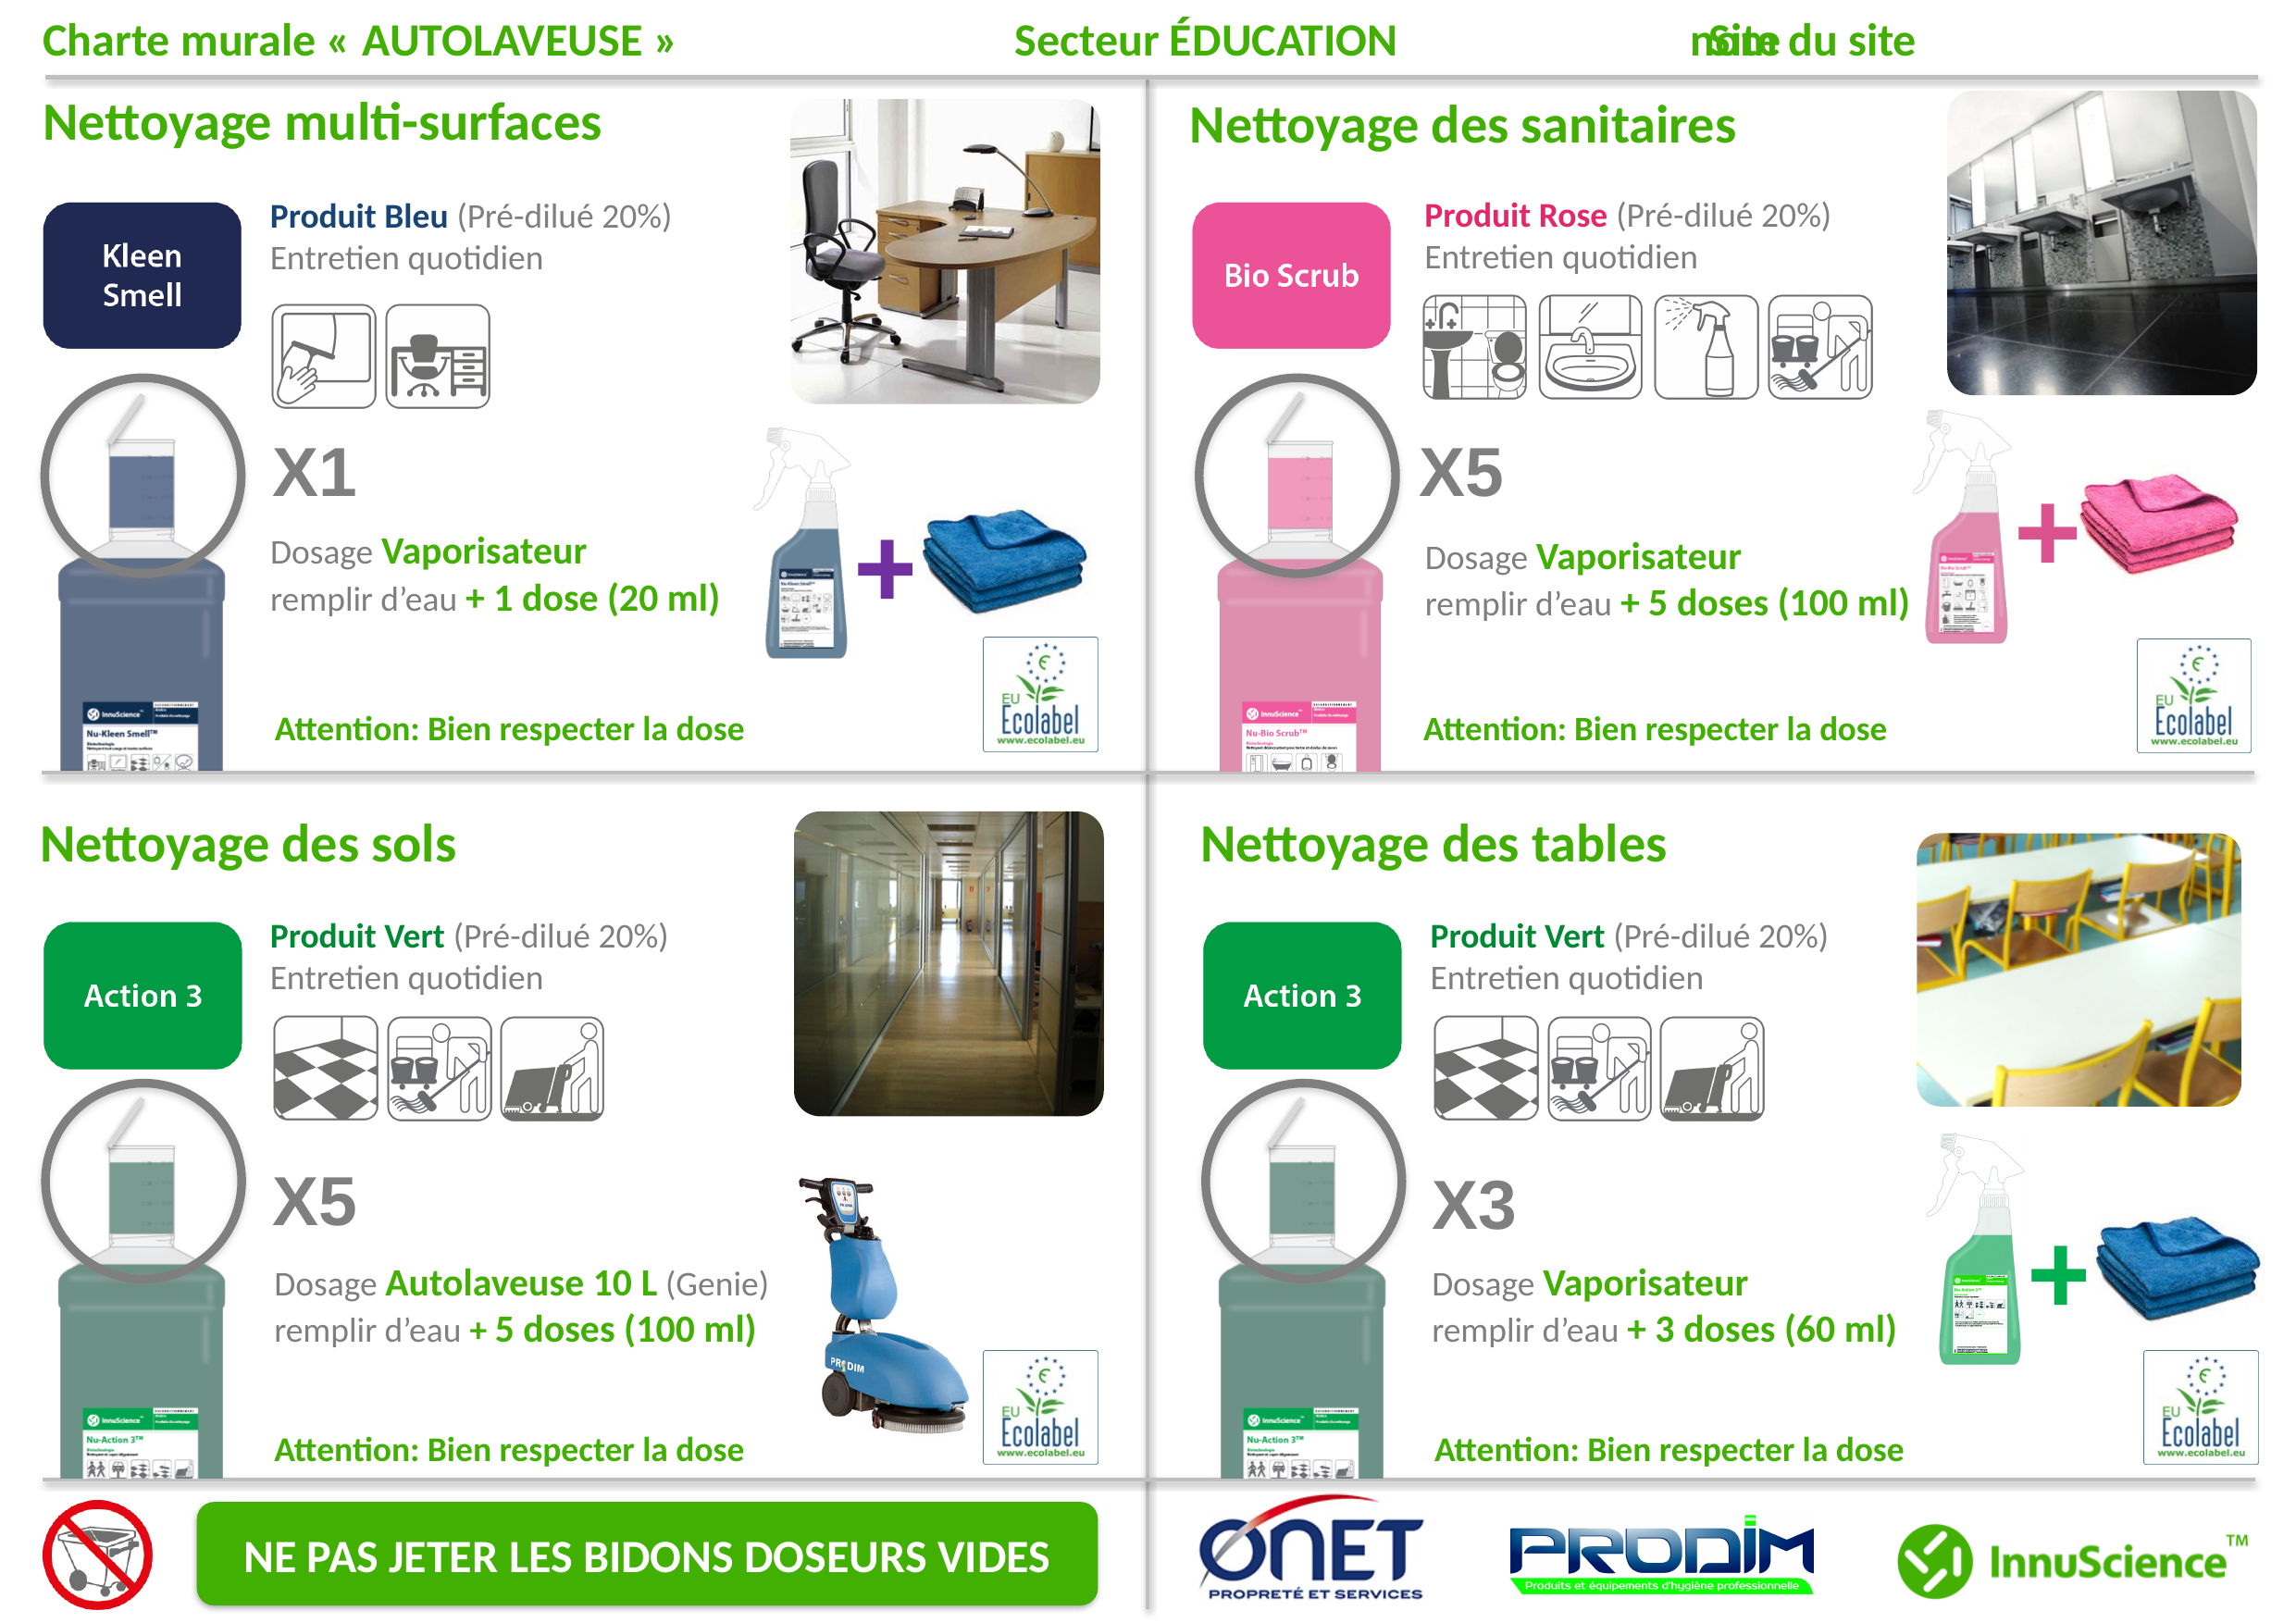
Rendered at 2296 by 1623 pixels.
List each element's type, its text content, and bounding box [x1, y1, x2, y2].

picture [43, 922, 242, 1070]
text_box X5 [1406, 419, 1532, 517]
picture [1920, 1132, 2027, 1250]
picture [50, 410, 236, 569]
text_box Dosage Vaporisateur remplir d’eau + 1 dose (20 ml) [256, 518, 915, 667]
picture [1192, 412, 1409, 772]
picture [2070, 465, 2247, 583]
text_box X1 [259, 419, 385, 517]
picture [50, 1116, 236, 1274]
picture [1204, 412, 1391, 569]
text_box Dosage Vaporisateur remplir d’eau + 3 doses (60 ml) [1418, 1250, 2078, 1399]
text_box nom du site [1676, 2, 2241, 72]
text_box Dosage Autolaveuse 10 L (Genie) remplir d’eau + 5 doses (100 ml) [260, 1250, 839, 1357]
picture [1947, 90, 2258, 396]
picture [747, 426, 853, 518]
picture [794, 811, 1104, 1117]
picture [1203, 922, 1402, 1070]
picture [1192, 202, 1391, 349]
picture [32, 410, 251, 773]
picture [43, 1500, 153, 1610]
picture [1193, 1116, 1411, 1479]
picture [983, 637, 1098, 752]
text_box X3 [1418, 1153, 1545, 1250]
picture [1894, 1521, 2252, 1603]
picture [1210, 1116, 1396, 1274]
picture [1183, 1492, 1439, 1604]
picture [1917, 833, 2241, 1107]
picture [1510, 1515, 1814, 1594]
text_box Dosage Vaporisateur remplir d’eau + 5 doses (100 ml) [1411, 524, 2070, 672]
picture [790, 99, 1100, 404]
picture [43, 202, 242, 349]
picture [2137, 638, 2252, 753]
picture [32, 1116, 251, 1479]
picture [2086, 1207, 2269, 1330]
picture [1906, 408, 2014, 524]
picture [912, 500, 1096, 623]
text_box X5 [258, 1149, 385, 1247]
picture [2143, 1350, 2259, 1465]
picture [743, 1167, 1098, 1465]
